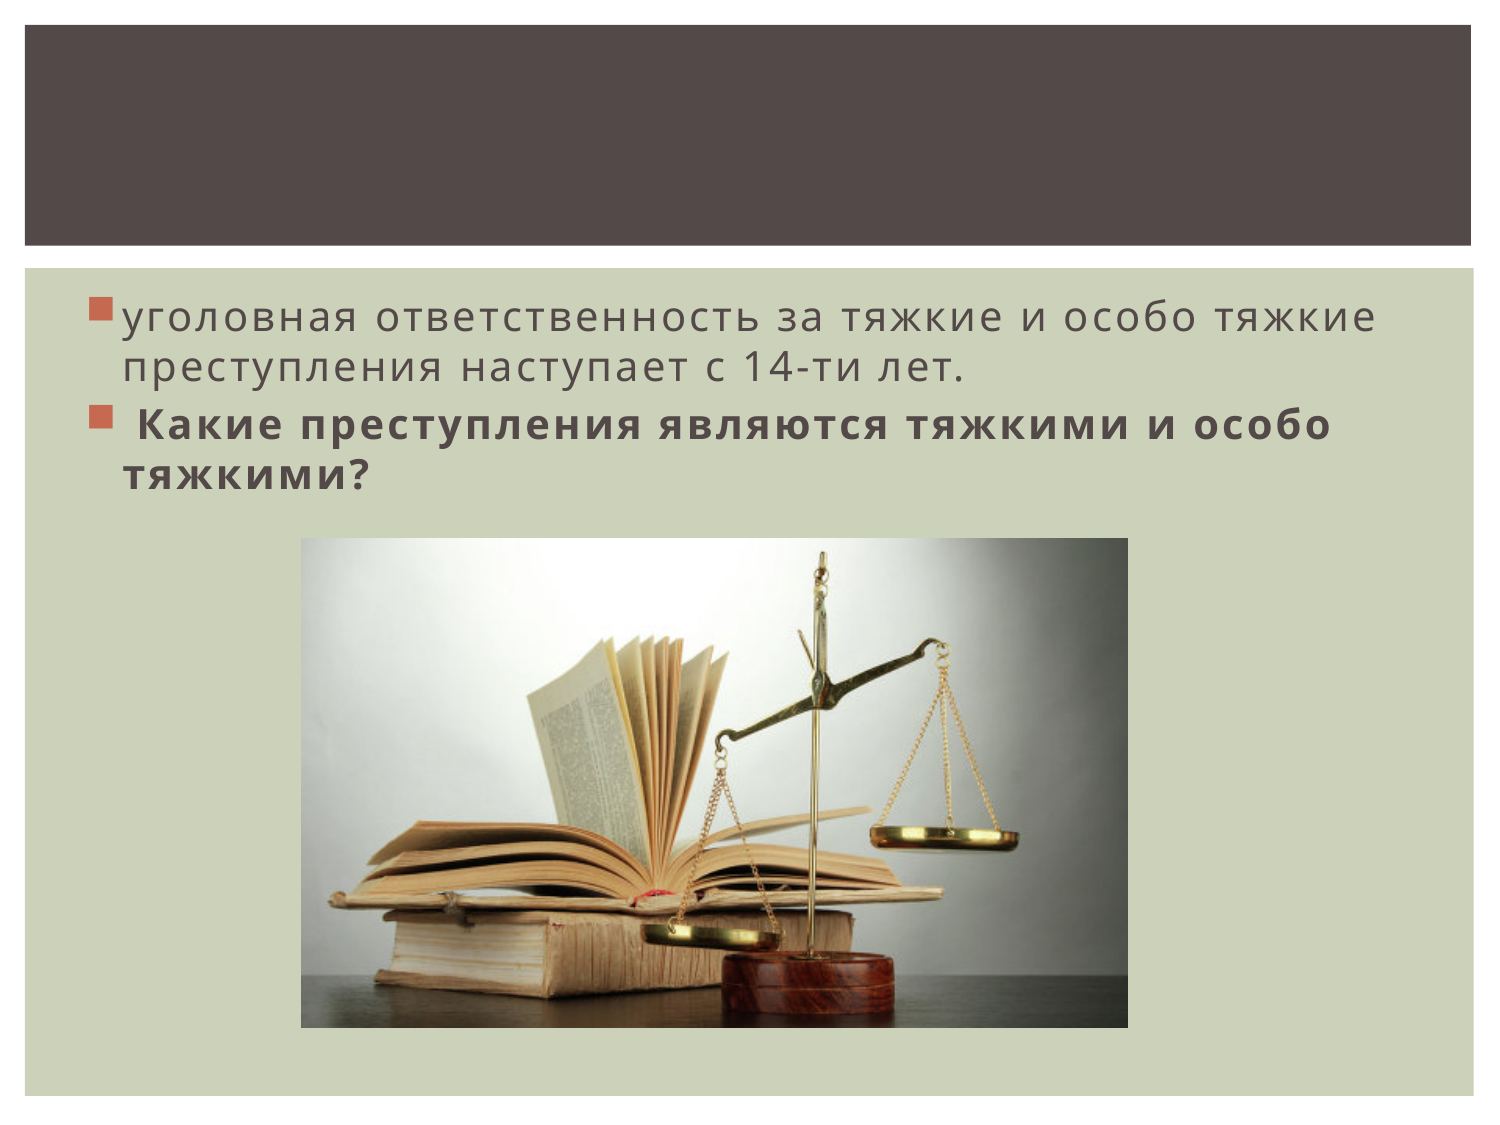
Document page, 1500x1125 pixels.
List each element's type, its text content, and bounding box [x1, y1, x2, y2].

picture [300, 538, 1128, 1029]
list уголовная ответственность за тяжкие и особо тяжкие преступления наступает с 14-ти лет. Какие преступления являются тяжкими и особо тяжкими? [62, 281, 1442, 1005]
